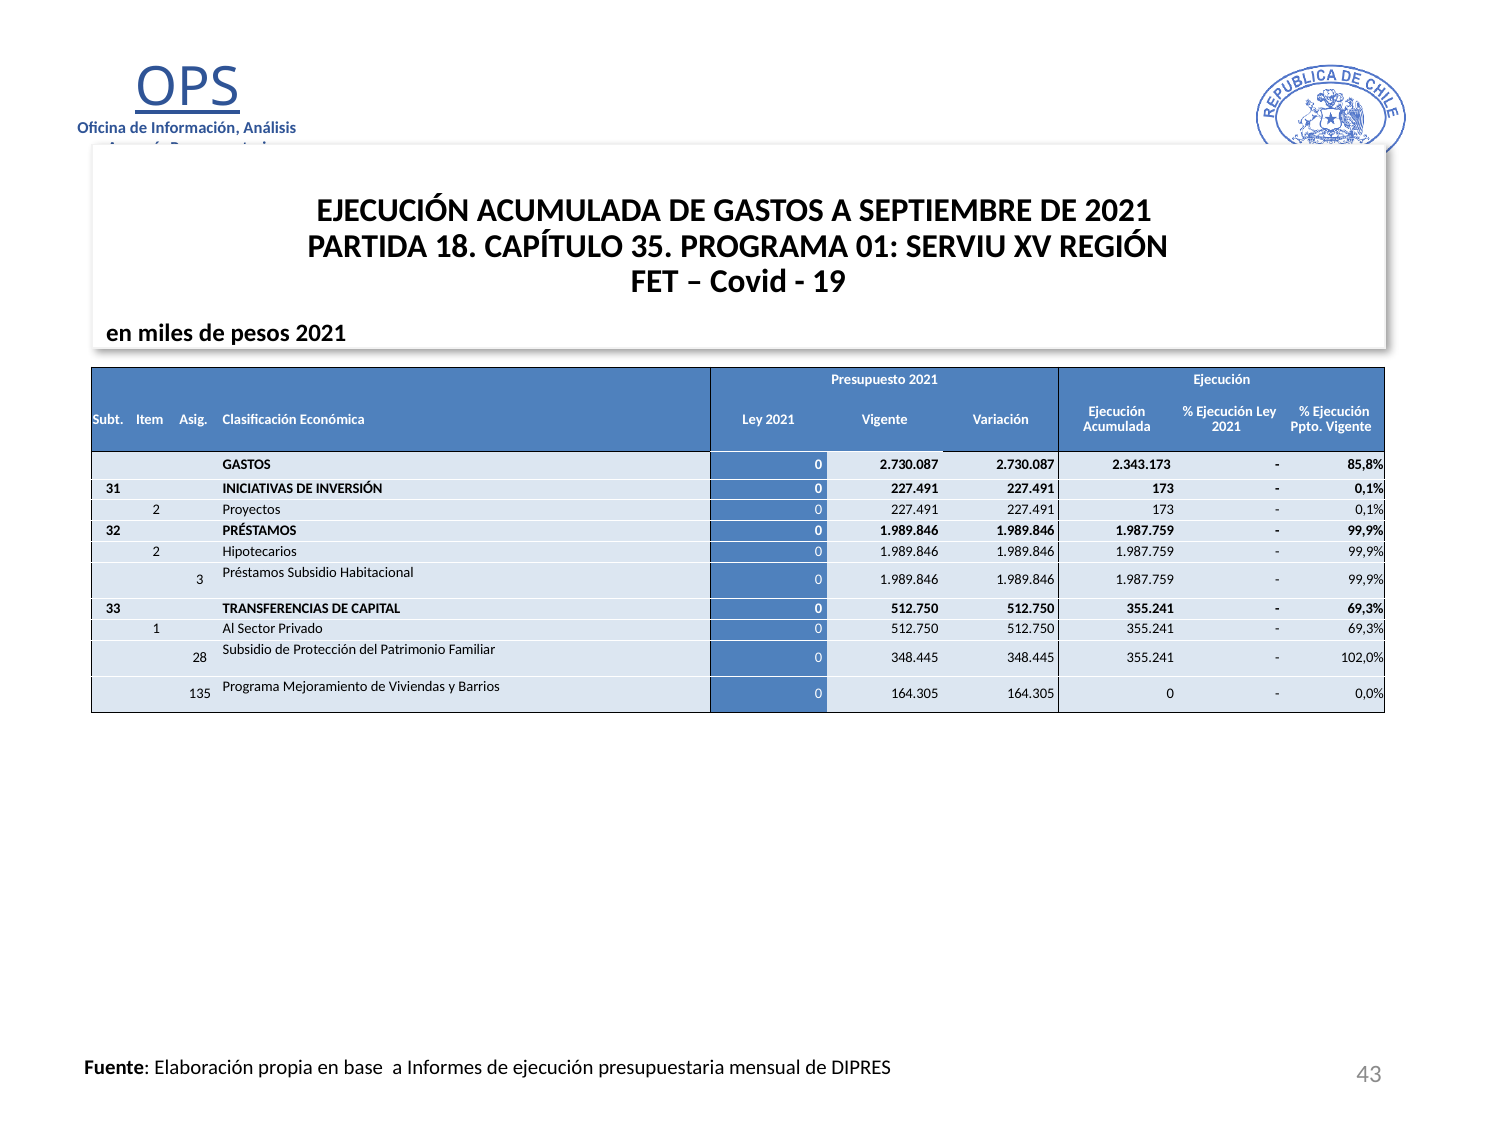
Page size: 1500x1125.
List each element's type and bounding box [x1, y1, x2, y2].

picture [1240, 58, 1420, 175]
title [91, 144, 1386, 308]
table_cell [711, 614, 1058, 634]
table_cell [1059, 563, 1384, 593]
table_cell [711, 563, 1058, 593]
table_cell [1059, 542, 1384, 562]
table_cell [92, 563, 710, 593]
table_cell [92, 614, 710, 634]
table_cell [92, 452, 710, 479]
slide_number [1059, 1042, 1397, 1103]
table_cell [711, 480, 1058, 499]
table_cell [92, 521, 710, 541]
table_header [92, 368, 710, 388]
table_cell [711, 594, 1058, 613]
table_cell [1059, 500, 1384, 520]
table_header [1059, 368, 1384, 388]
text_box [91, 308, 1386, 368]
table_cell [92, 500, 710, 520]
table_cell [1059, 521, 1384, 541]
table_cell [1059, 635, 1384, 665]
table_cell [1059, 594, 1384, 613]
table_header [711, 368, 1058, 388]
table_cell [711, 666, 1058, 696]
table_cell [92, 388, 710, 451]
table_cell [92, 635, 710, 665]
table_cell [711, 521, 1058, 541]
table_cell [92, 480, 710, 499]
table_cell [1059, 388, 1384, 451]
table_cell [92, 594, 710, 613]
table_cell [1059, 452, 1384, 479]
table_cell [711, 542, 1058, 562]
table_cell [92, 542, 710, 562]
table_cell [711, 500, 1058, 520]
table_cell [1059, 614, 1384, 634]
table_cell [711, 452, 1058, 479]
table_cell [711, 635, 1058, 665]
table_cell [1059, 480, 1384, 499]
table_cell [1059, 666, 1384, 696]
table_cell [92, 666, 710, 696]
table_cell [711, 388, 1058, 451]
